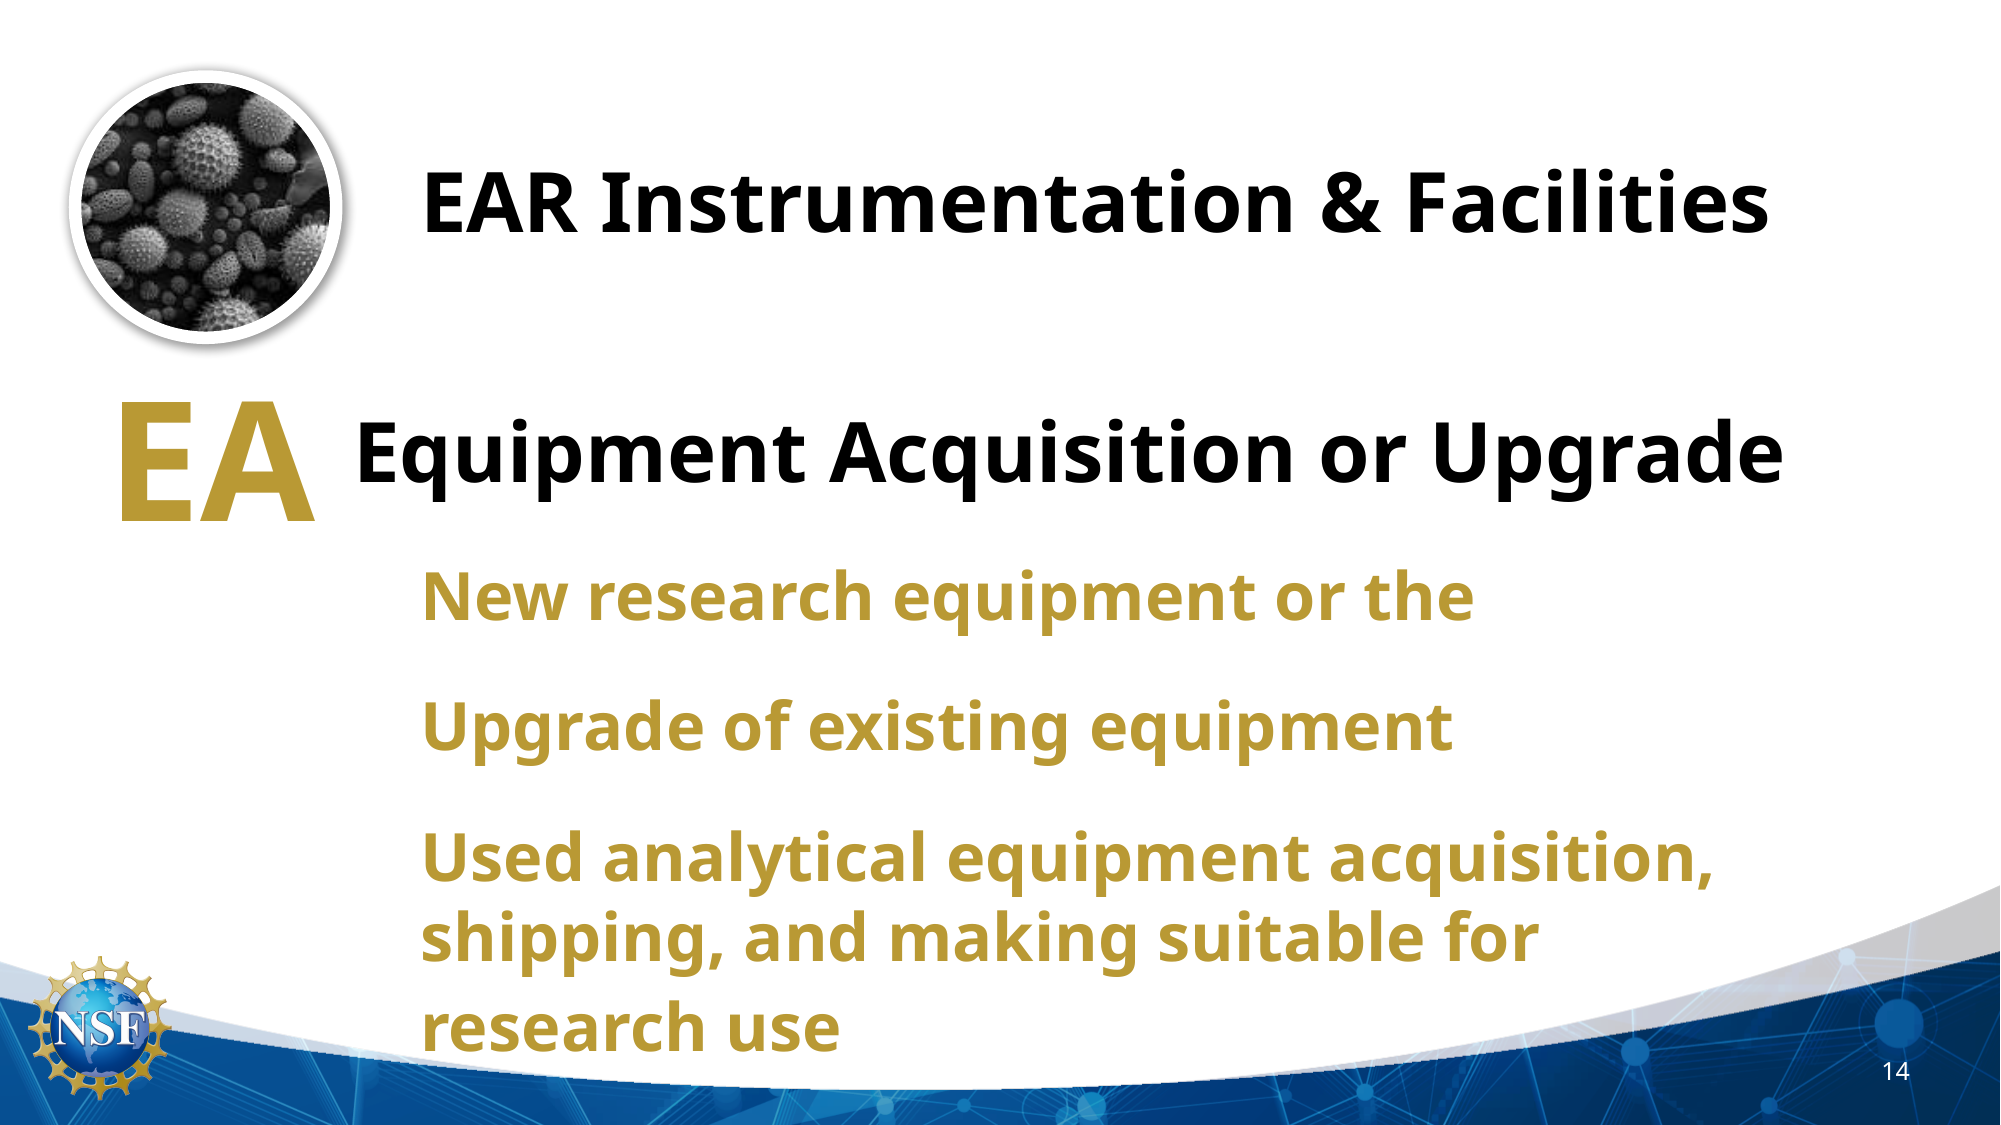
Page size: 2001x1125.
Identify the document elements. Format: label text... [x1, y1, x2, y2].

slide_number 14 [1475, 1042, 1925, 1103]
text_box EAR Instrumentation & Facilities [405, 141, 1886, 257]
picture [74, 76, 337, 338]
text_box EA [92, 347, 336, 563]
text_box New research equipment or the Upgrade of existing equipment Used analytical equipment acquisition, shipping, and making suitable for research use [254, 546, 1886, 1073]
text_box Equipment Acquisition or Upgrade [353, 399, 1887, 500]
picture [0, 864, 2000, 1125]
